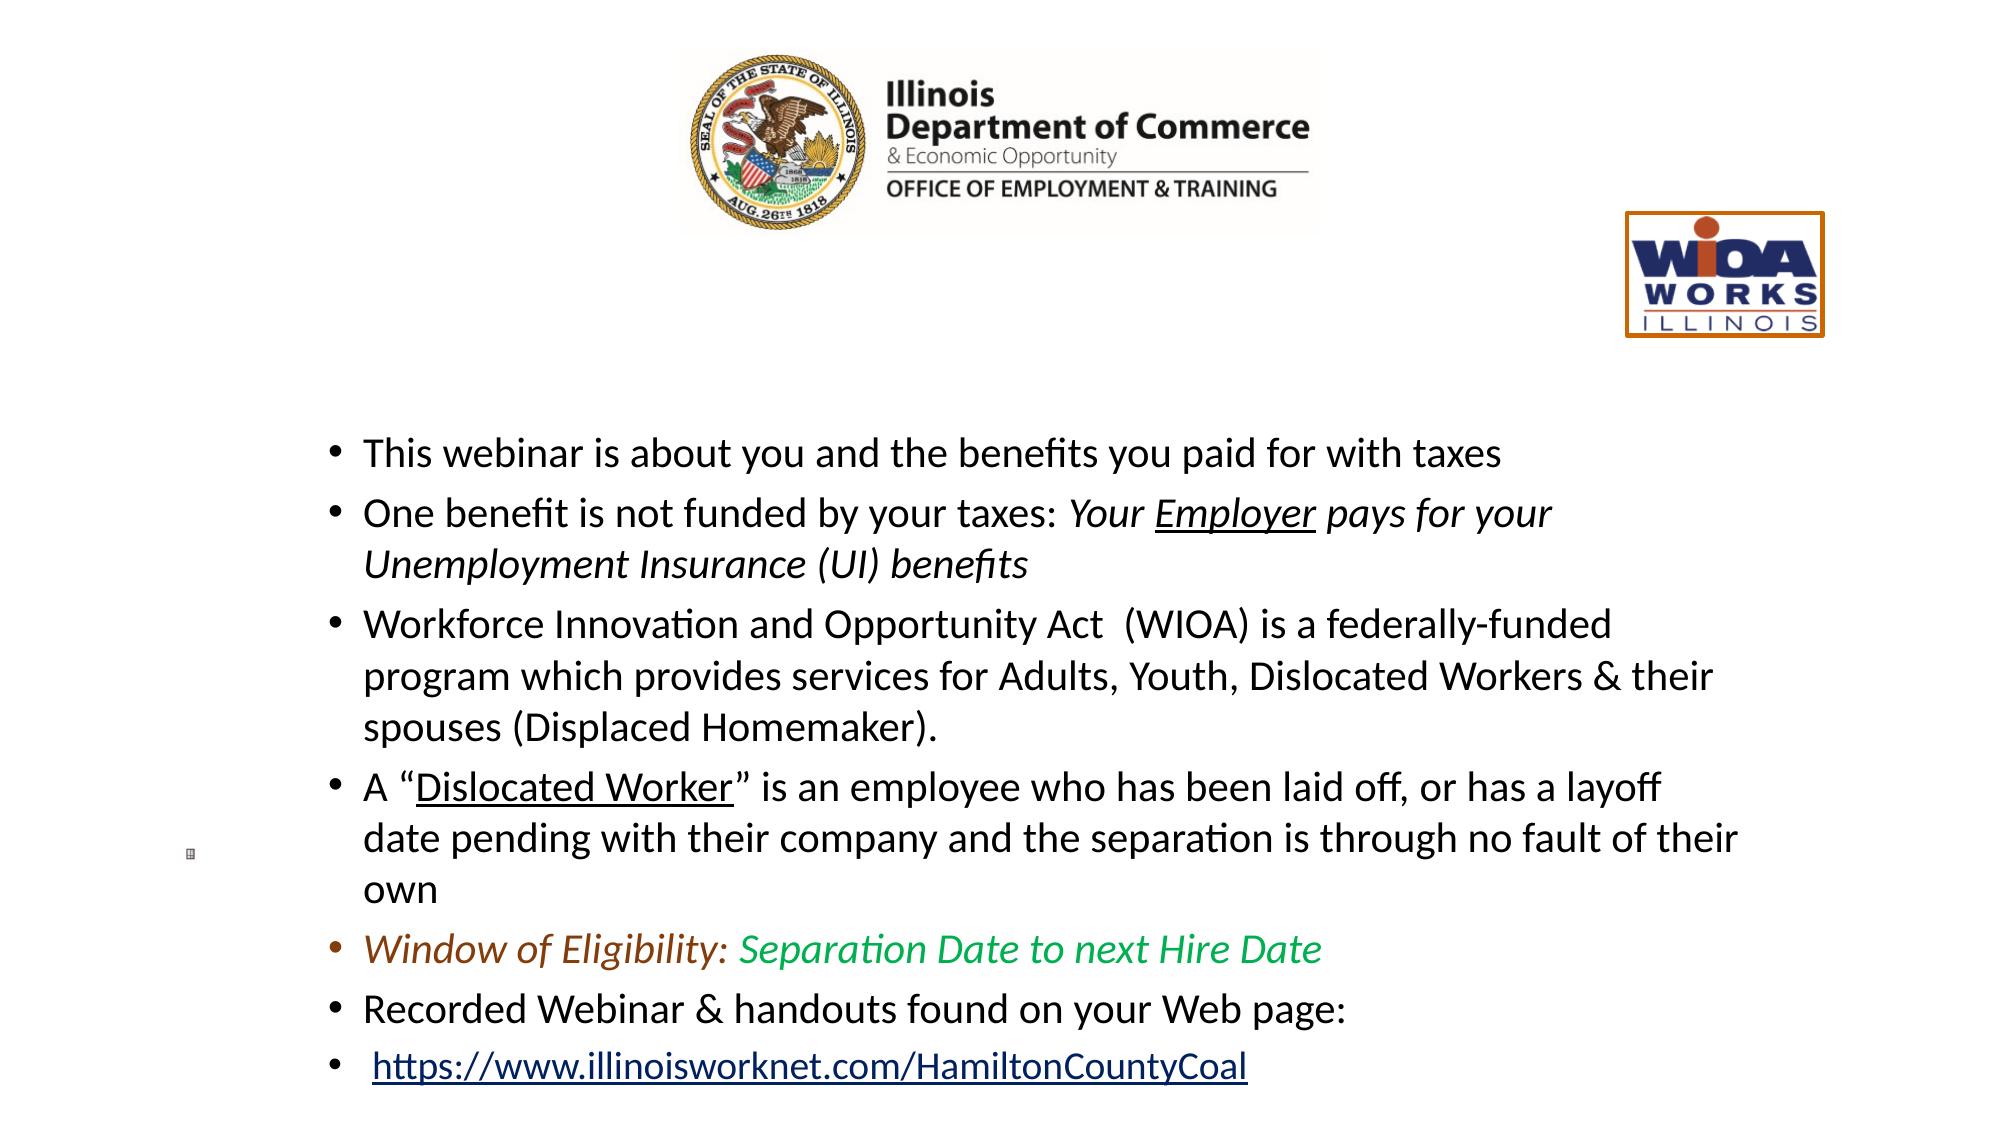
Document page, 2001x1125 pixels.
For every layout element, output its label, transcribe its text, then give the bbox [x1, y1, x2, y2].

title r [137, 31, 1863, 358]
list This webinar is about you and the benefits you paid for with taxes One benefit is not funded by your taxes: Your Employer pays for your Unemployment Insurance (UI) benefits Workforce Innovation and Opportunity Act (WIOA) is a federally-funded program which provides services for Adults, Youth, Dislocated Workers & their spouses (Displaced Homemaker). A “Dislocated Worker” is an employee who has been laid off, or has a layoff date pending with their company and the separation is through no fault of their own Window of Eligibility: Separation Date to next Hire Date Recorded Webinar & handouts found on your Web page: https://www.illinoisworknet.com/HamiltonCountyCoal [243, 389, 1757, 1100]
picture [186, 848, 195, 860]
picture [1629, 215, 1821, 334]
picture [678, 49, 1322, 236]
